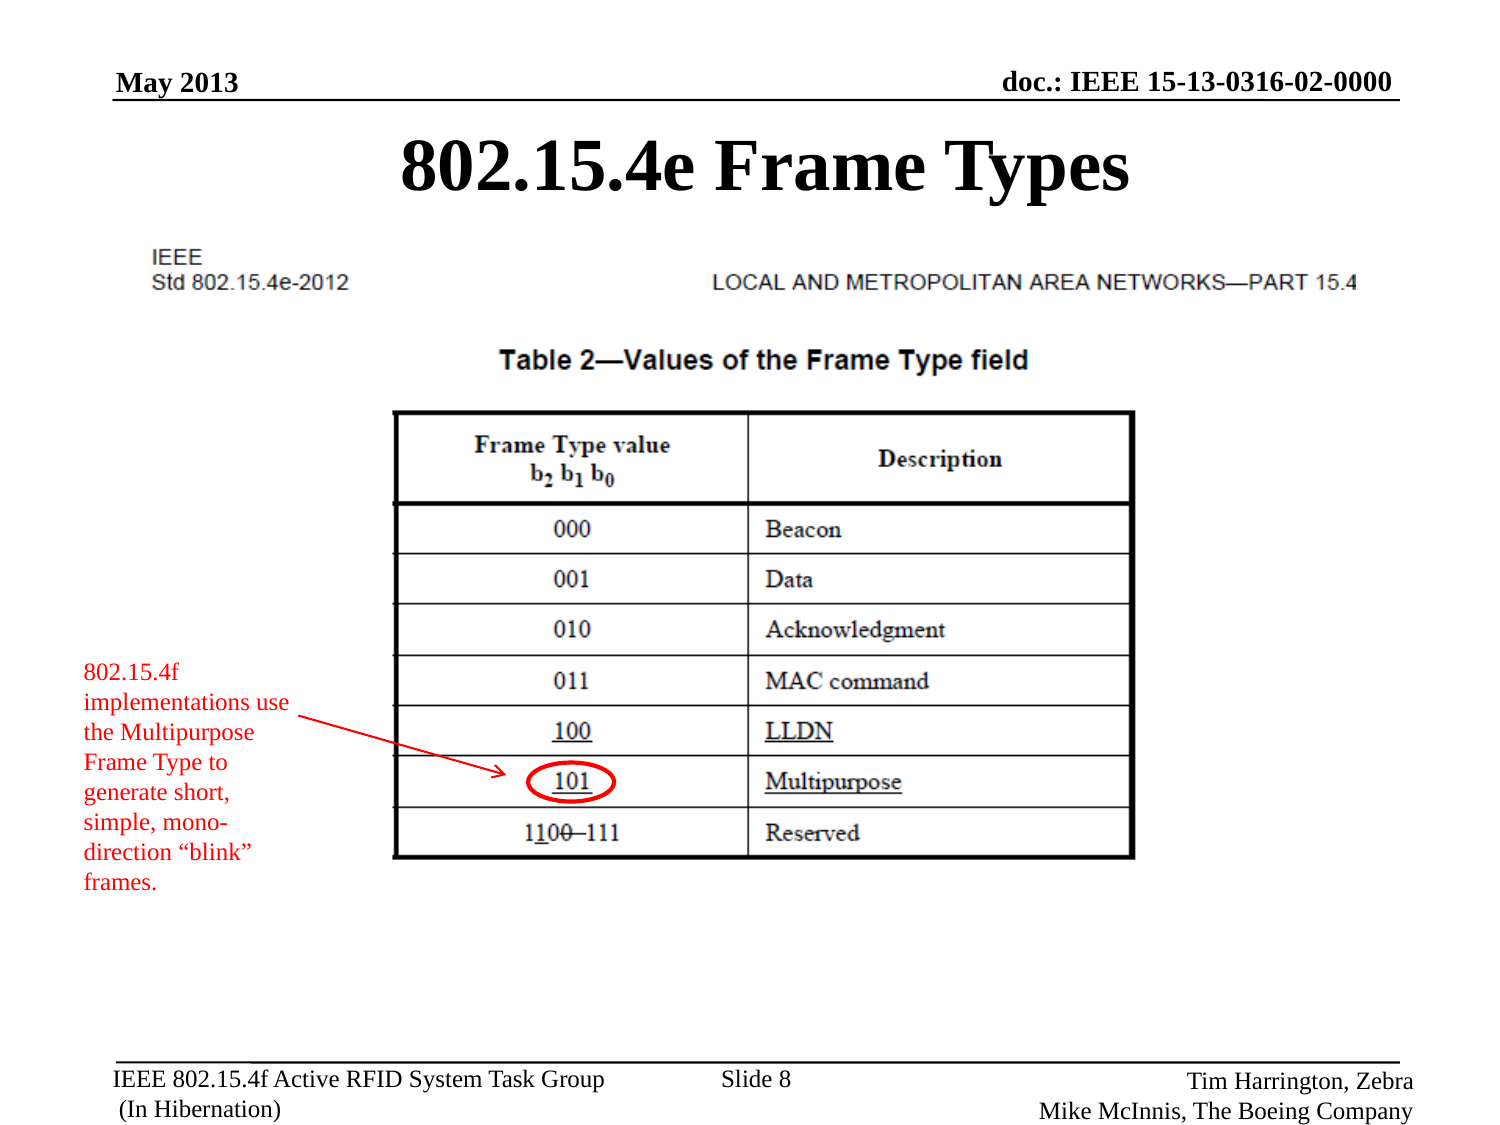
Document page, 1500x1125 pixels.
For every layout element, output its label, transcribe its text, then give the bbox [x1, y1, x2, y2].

slide_number Slide 8 [712, 1061, 800, 1093]
text_box 802.15.4f implementations use the Multipurpose Frame Type to generate short, simple, mono-direction “blink” frames. [68, 648, 313, 903]
text_box Tim Harrington, Zebra Mike McInnis, The Boeing Company [901, 1064, 1414, 1125]
text_box 802.15.4e Frame Types [53, 107, 1479, 296]
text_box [298, 715, 507, 776]
picture [144, 240, 1356, 885]
